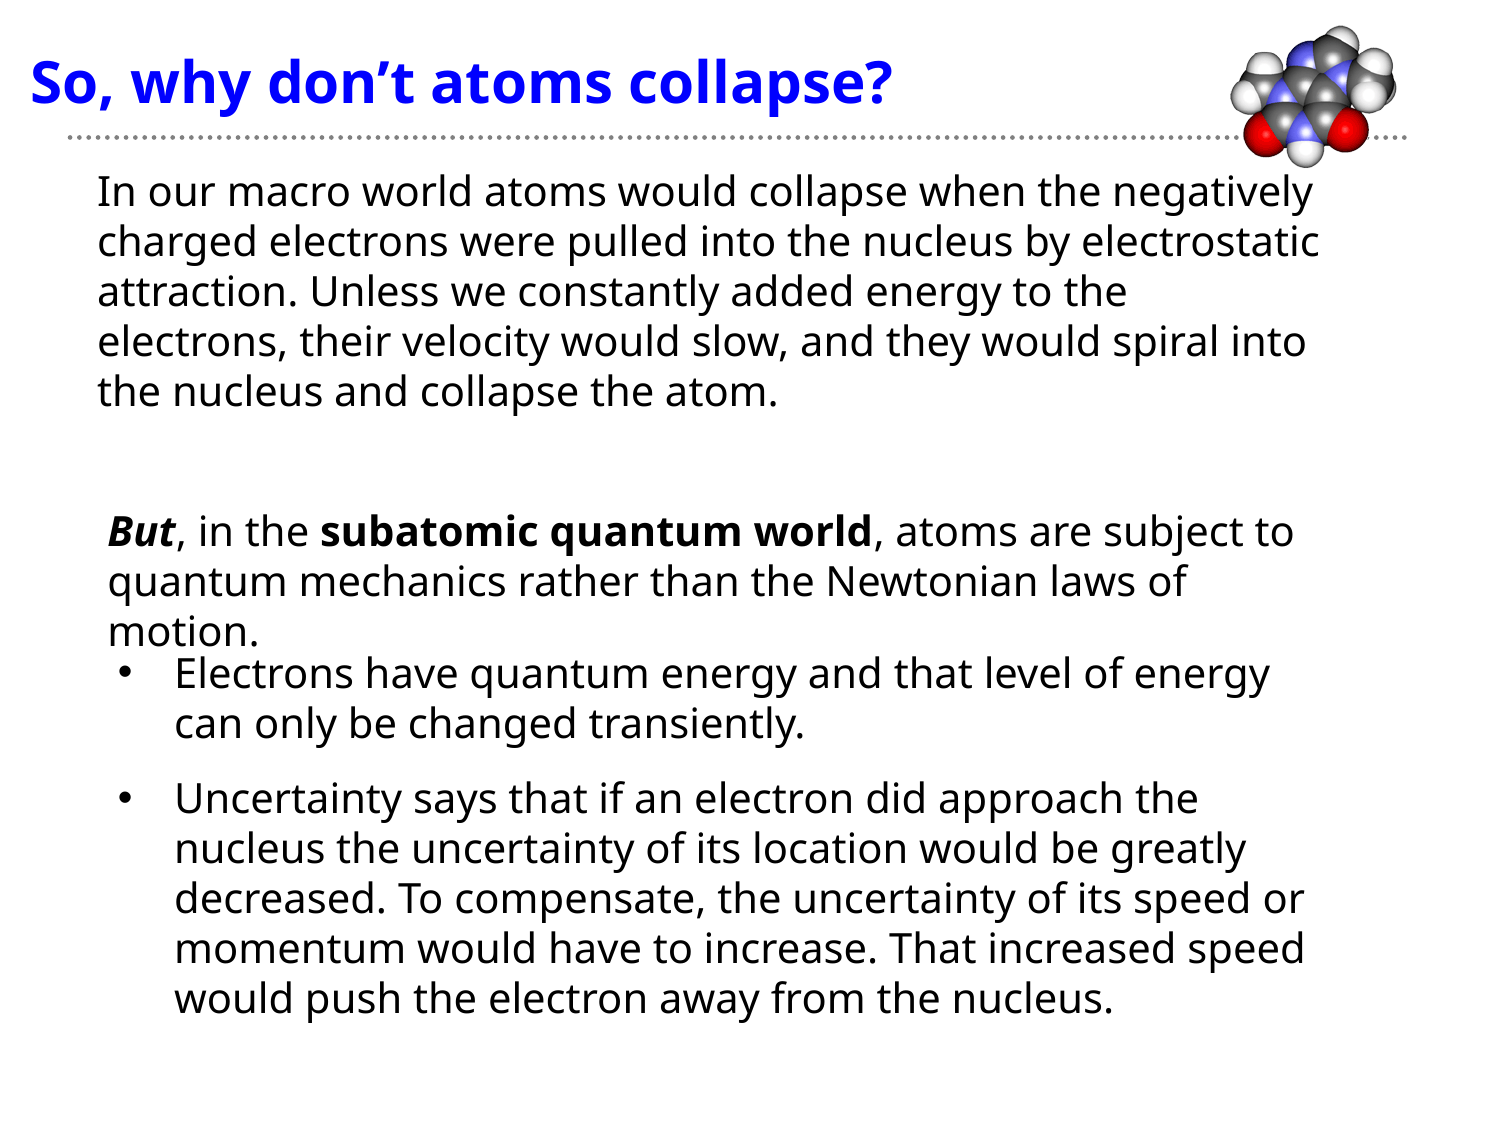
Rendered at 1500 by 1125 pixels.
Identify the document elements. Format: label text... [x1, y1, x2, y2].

text_box So, why don’t atoms collapse? [16, 37, 909, 123]
text_box Electrons have quantum energy and that level of energy can only be changed transiently. Uncertainty says that if an electron did approach the nucleus the uncertainty of its location would be greatly decreased. To compensate, the uncertainty of its speed or momentum would have to increase. That increased speed would push the electron away from the nucleus. [103, 639, 1365, 1030]
picture [1226, 24, 1401, 169]
text_box In our macro world atoms would collapse when the negatively charged electrons were pulled into the nucleus by electrostatic attraction. Unless we constantly added energy to the electrons, their velocity would slow, and they would spiral into the nucleus and collapse the atom. [82, 157, 1344, 423]
text_box But, in the subatomic quantum world, atoms are subject to quantum mechanics rather than the Newtonian laws of motion. [92, 497, 1355, 662]
